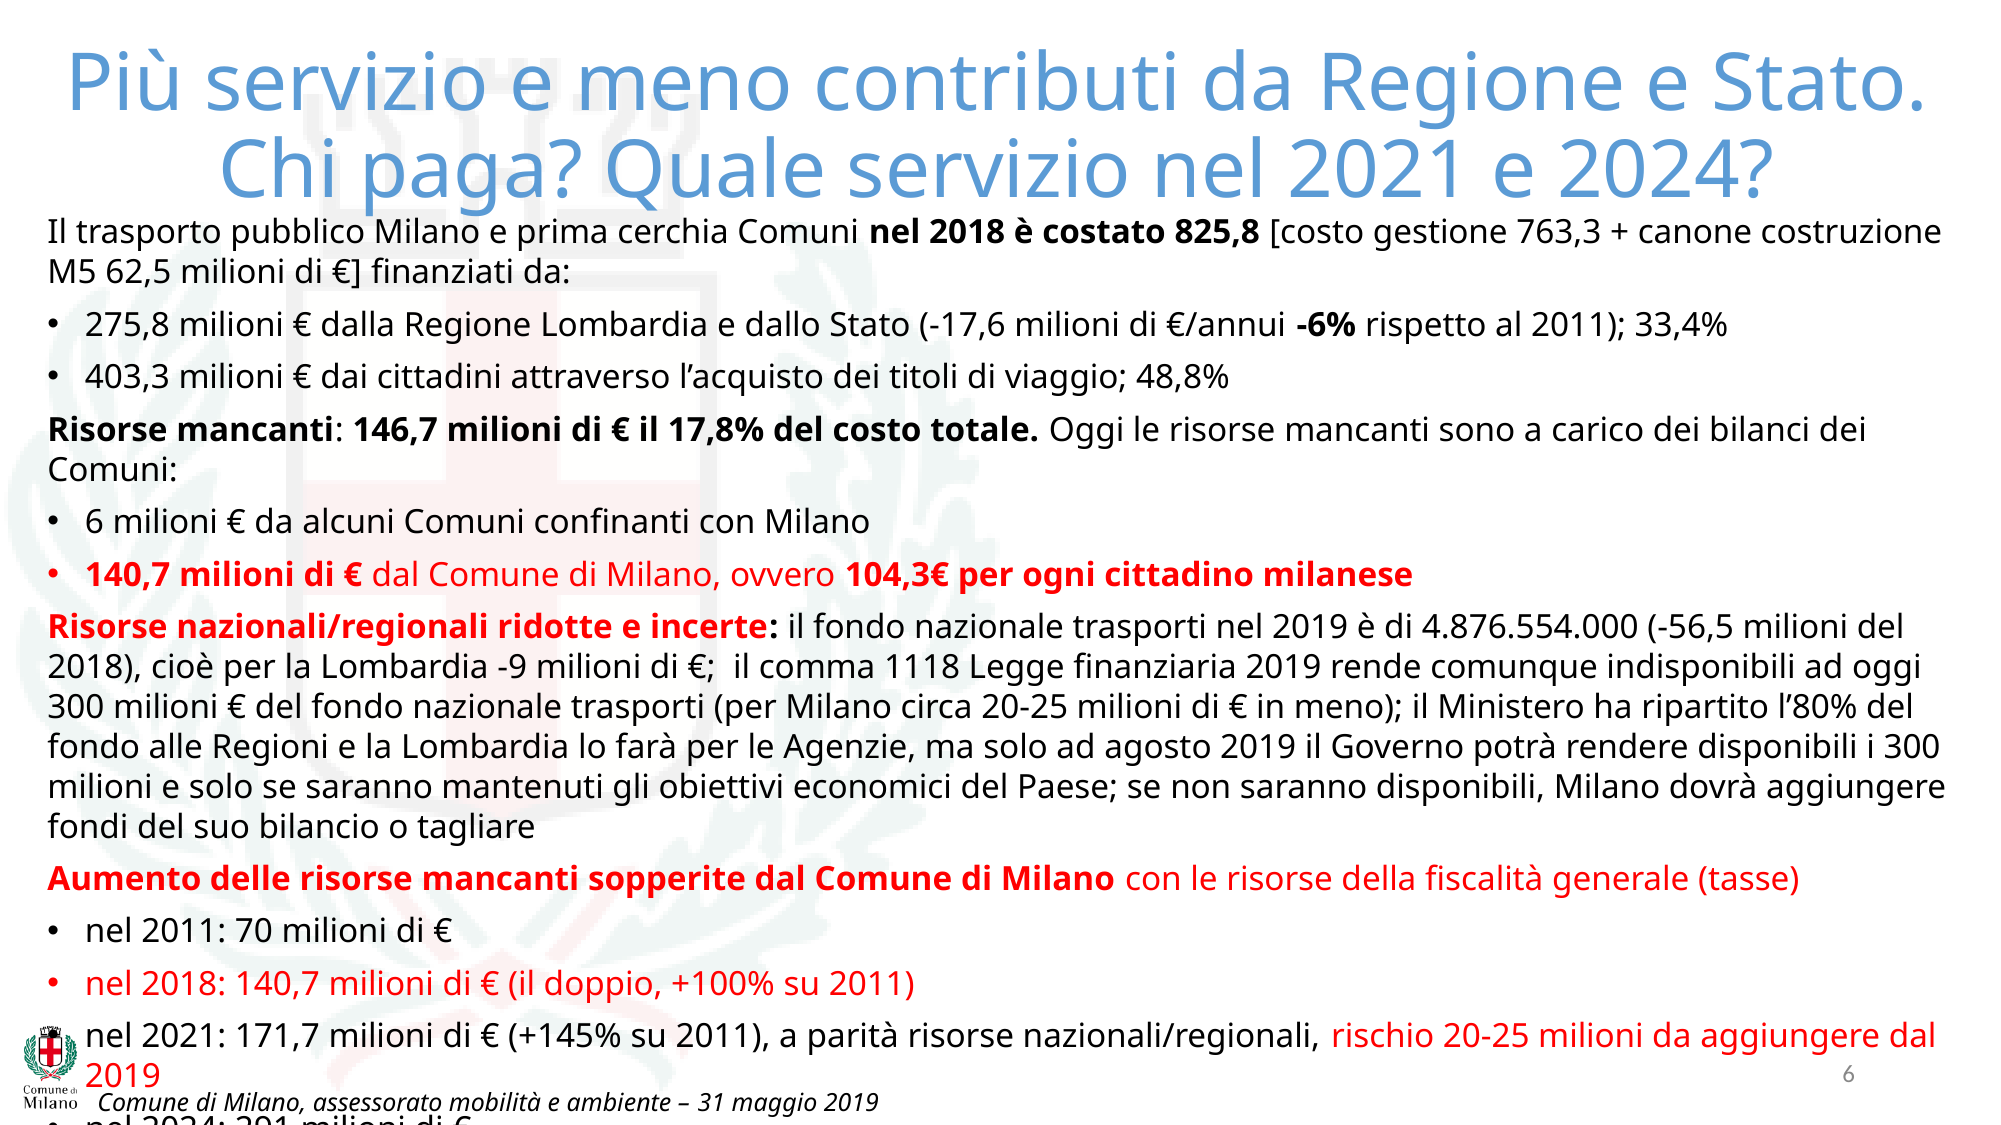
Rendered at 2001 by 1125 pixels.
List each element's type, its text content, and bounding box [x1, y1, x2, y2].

title Più servizio e meno contributi da Regione e Stato. Chi paga? Quale servizio nel 2021 e 2024? [39, 28, 1955, 202]
slide_number 6 [1818, 1050, 1863, 1096]
list Il trasporto pubblico Milano e prima cerchia Comuni nel 2018 è costato 825,8 [costo gestione 763,3 + canone costruzione M5 62,5 milioni di €] finanziati da: 275,8 milioni € dalla Regione Lombardia e dallo Stato (-17,6 milioni di €/annui -6% rispetto al 2011); 33,4% 403,3 milioni € dai cittadini attraverso l’acquisto dei titoli di viaggio; 48,8% Risorse mancanti: 146,7 milioni di € il 17,8% del costo totale. Oggi le risorse mancanti sono a carico dei bilanci dei Comuni: 6 milioni € da alcuni Comuni confinanti con Milano 140,7 milioni di € dal Comune di Milano, ovvero 104,3€ per ogni cittadino milanese Risorse nazionali/regionali ridotte e incerte: il fondo nazionale trasporti nel 2019 è di 4.876.554.000 (-56,5 milioni del 2018), cioè per la Lombardia -9 milioni di €; il comma 1118 Legge finanziaria 2019 rende comunque indisponibili ad oggi 300 milioni € del fondo nazionale trasporti (per Milano circa 20-25 milioni di € in meno); il Ministero ha ripartito l’80% del fondo alle Regioni e la Lombardia lo farà per le Agenzie, ma solo ad agosto 2019 il Governo potrà rendere disponibili i 300 milioni e solo se saranno mantenuti gli obiettivi economici del Paese; se non saranno disponibili, Milano dovrà aggiungere fondi del suo bilancio o tagliare Aumento delle risorse mancanti sopperite dal Comune di Milano con le risorse della fiscalità generale (tasse) nel 2011: 70 milioni di € nel 2018: 140,7 milioni di € (il doppio, +100% su 2011) nel 2021: 171,7 milioni di € (+145% su 2011), a parità risorse nazionali/regionali, rischio 20-25 milioni da aggiungere dal 2019 nel 2024: 291 milioni di € [1000, 202, 1978, 1075]
picture [0, 58, 1000, 1125]
